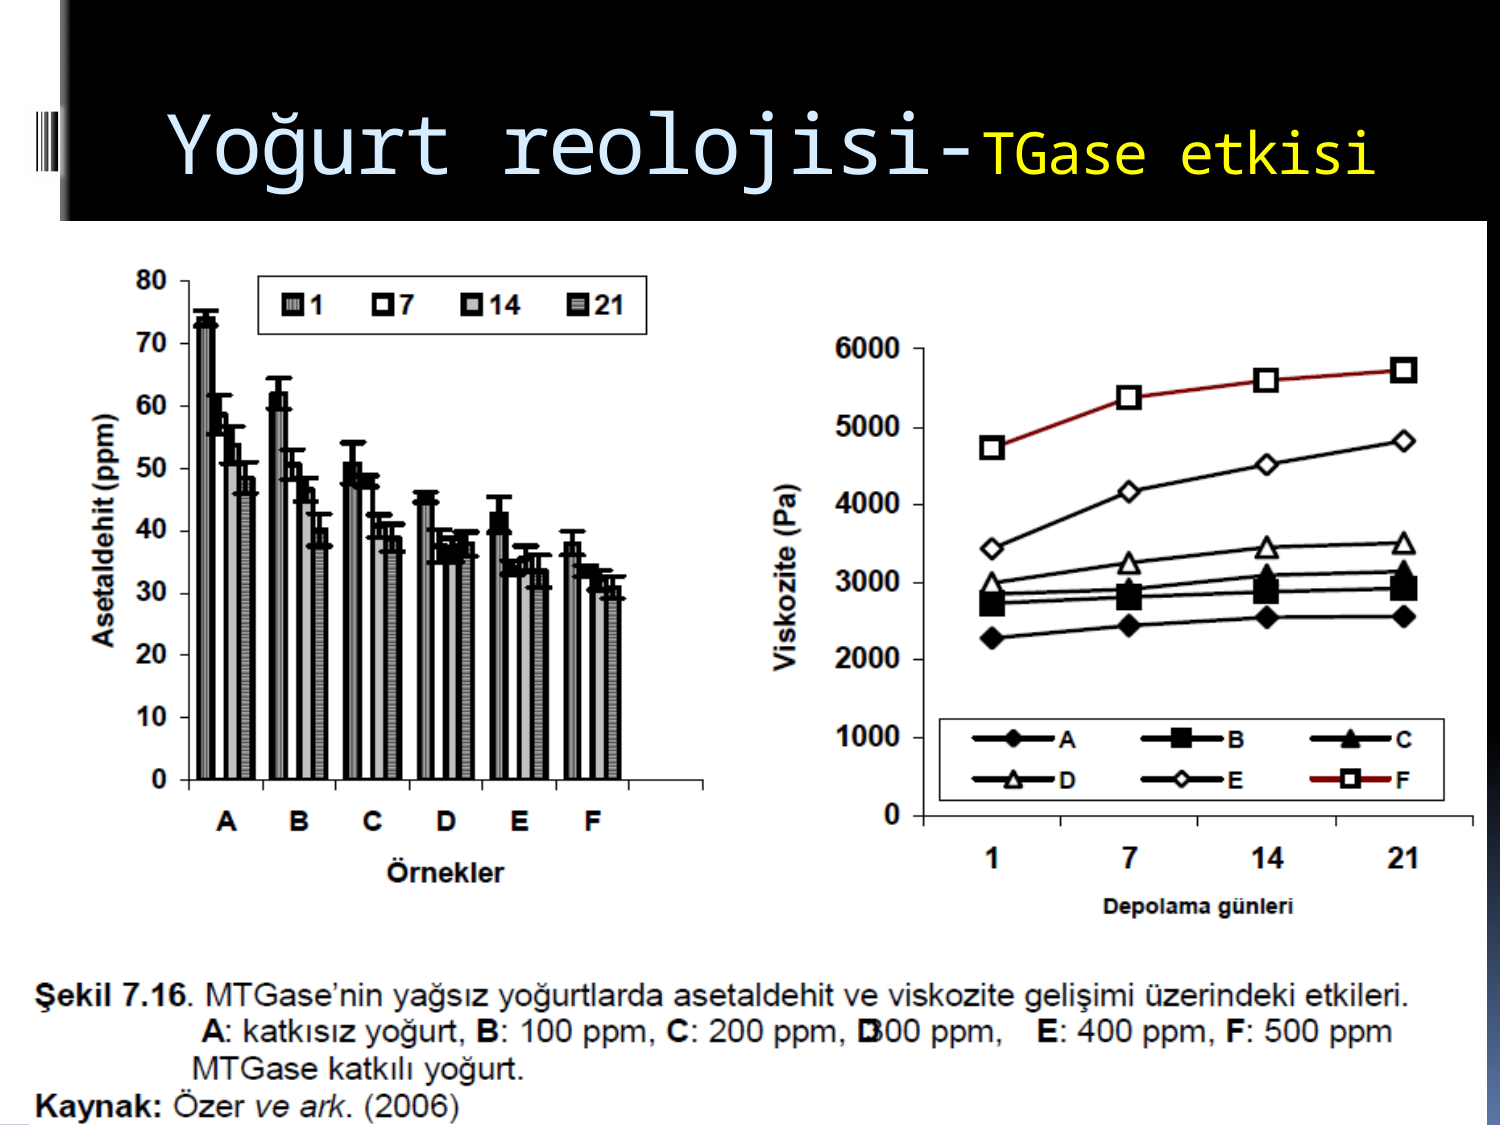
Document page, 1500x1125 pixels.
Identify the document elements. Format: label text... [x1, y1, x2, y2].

picture [28, 221, 1487, 1125]
title Yoğurt reolojisi-TGase etkisi [150, 83, 1425, 212]
